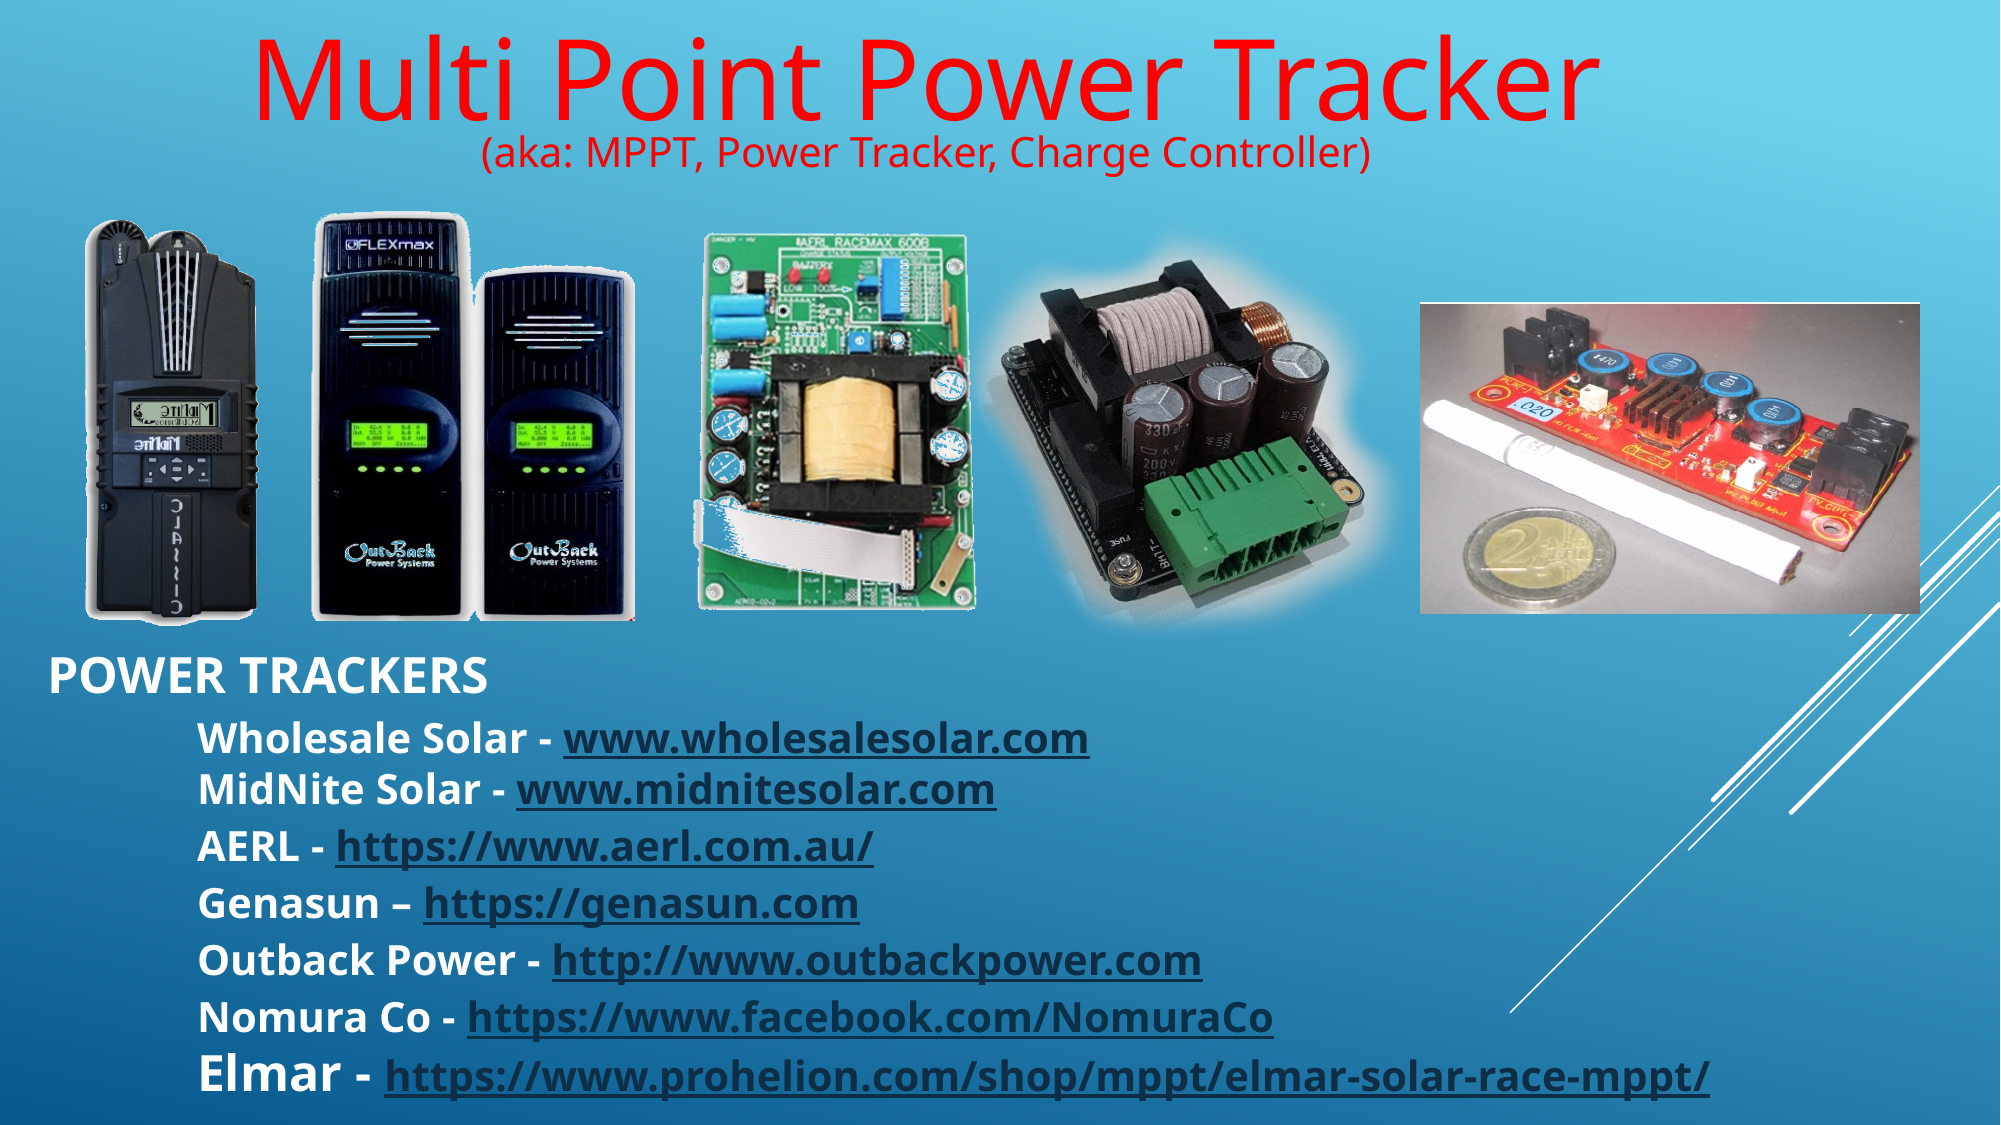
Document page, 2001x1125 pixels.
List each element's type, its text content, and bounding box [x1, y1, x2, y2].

text_box Multi Point Power Tracker [234, 0, 1618, 150]
text_box (aka: MPPT, Power Tracker, Charge Controller) [465, 118, 1386, 184]
picture [673, 204, 1920, 641]
picture [75, 197, 635, 633]
text_box POWER TRACKERS Wholesale Solar - www.wholesalesolar.com MidNite Solar - www.midnitesolar.com AERL - https://www.aerl.com.au/ Genasun – https://genasun.com Outback Power - http://www.outbackpower.com Nomura Co - https://www.facebook.com/NomuraCo Elmar - https://www.prohelion.com/shop/mppt/elmar-solar-race-mppt/ [32, 635, 1968, 1125]
